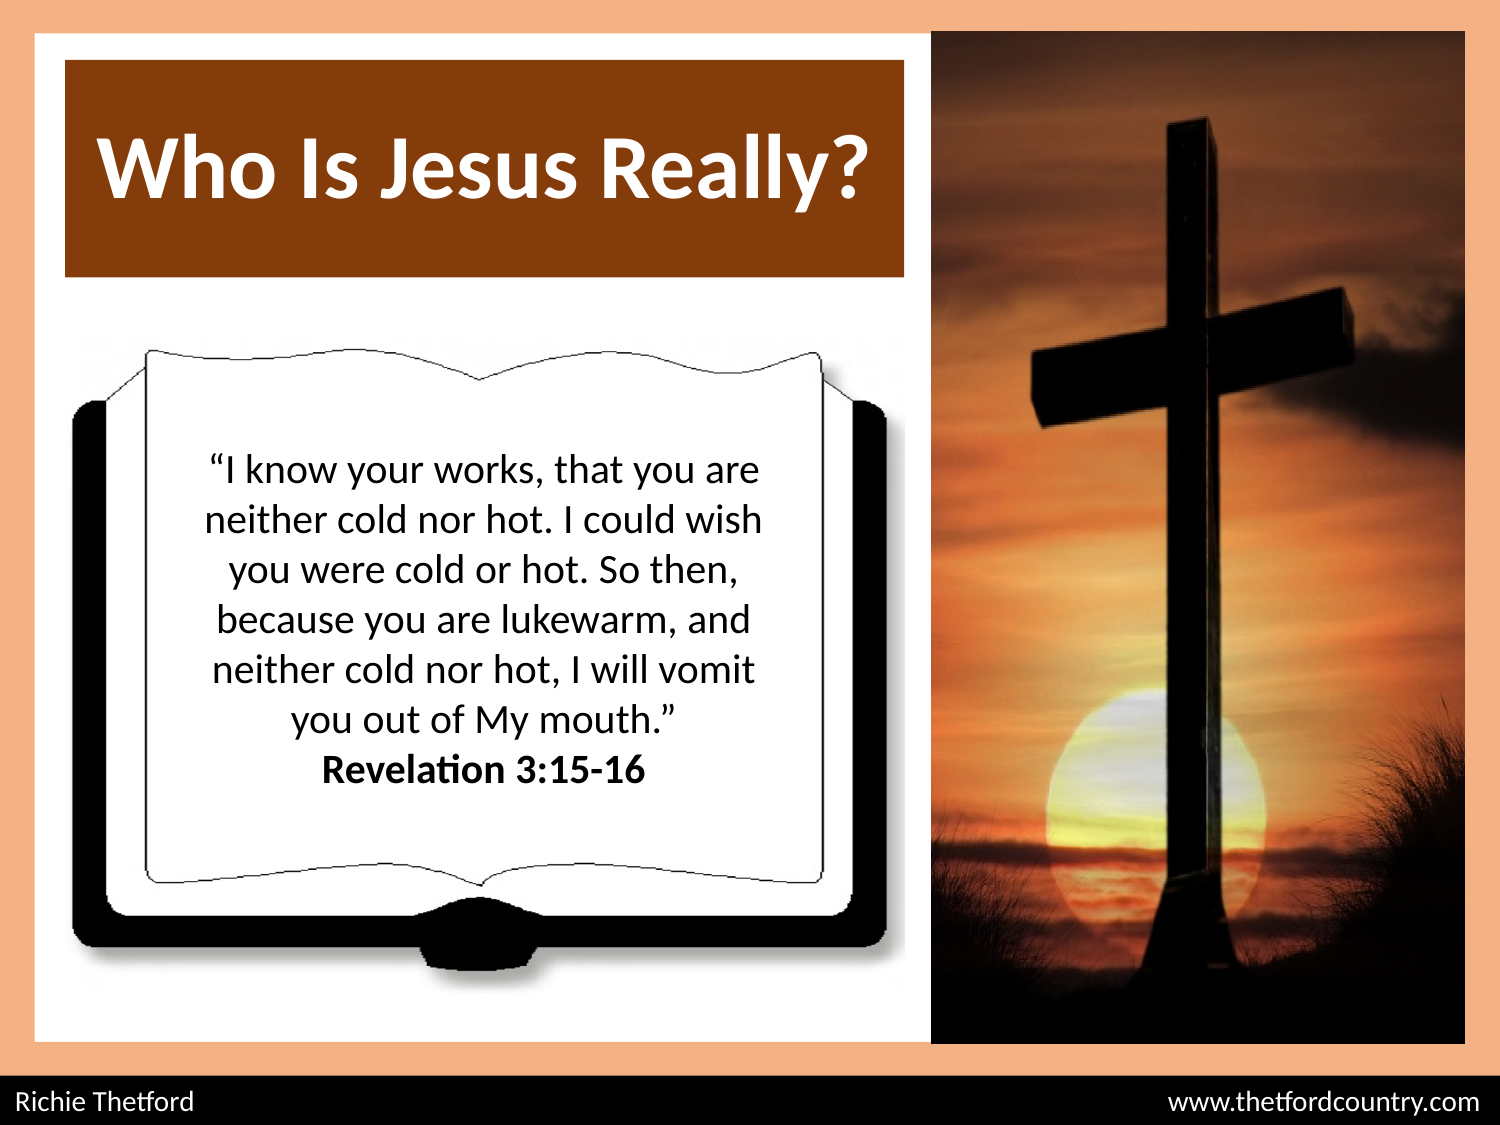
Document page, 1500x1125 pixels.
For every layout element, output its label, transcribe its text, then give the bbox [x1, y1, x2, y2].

picture [64, 325, 905, 995]
title Who Is Jesus Really? [65, 59, 905, 278]
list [931, 31, 1465, 1044]
